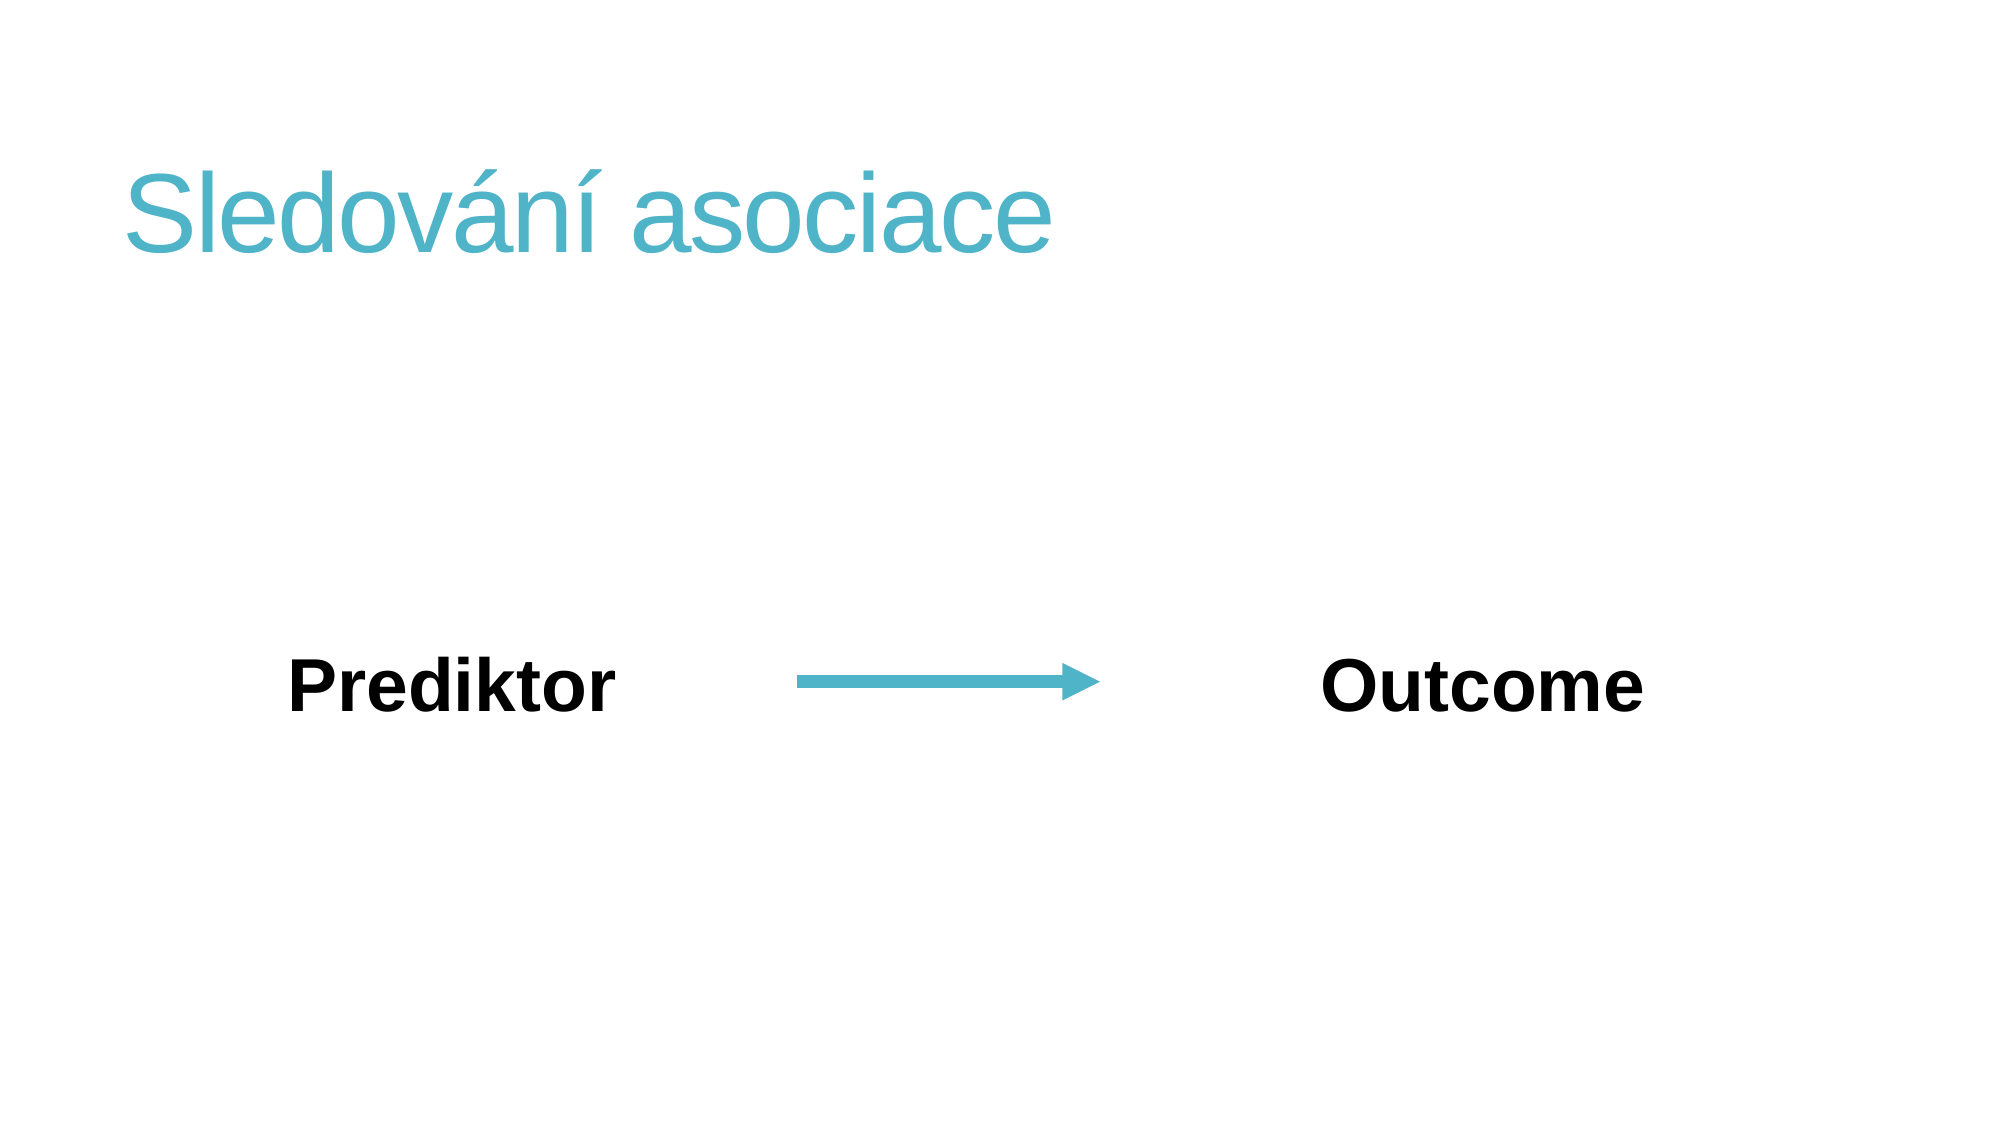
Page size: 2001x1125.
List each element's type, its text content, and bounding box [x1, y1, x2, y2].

text_box Prediktor [272, 628, 657, 734]
text_box Outcome [1305, 628, 1669, 734]
title Sledování asociace [107, 81, 1875, 354]
